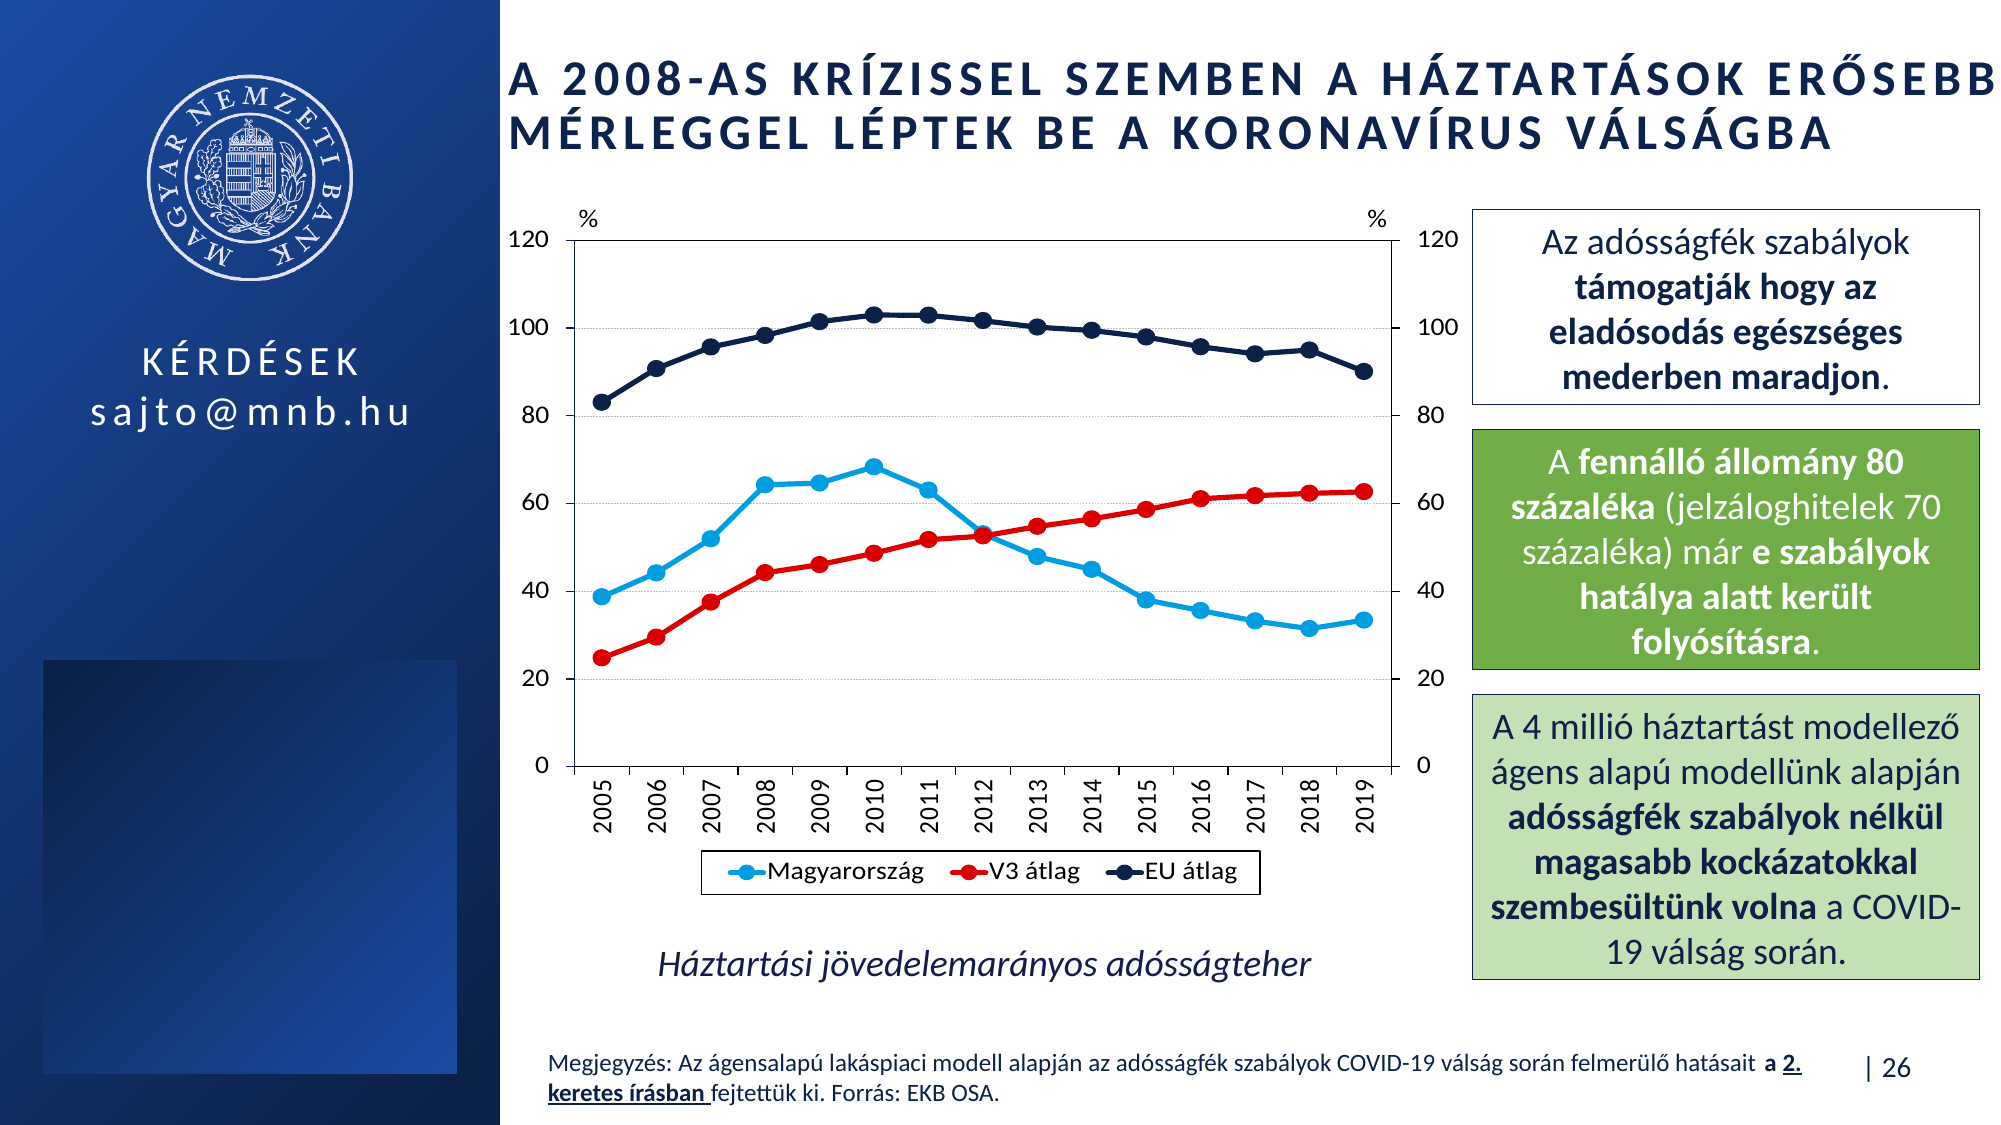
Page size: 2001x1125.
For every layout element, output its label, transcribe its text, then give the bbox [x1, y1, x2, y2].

text_box Háztartási jövedelemarányos adósságteher [519, 931, 1450, 992]
text_box A 4 millió háztartást modellező ágens alapú modellünk alapján adósságfék szabályok nélkül magasabb kockázatokkal szembesültünk volna a COVID-19 válság során. [1472, 694, 1980, 980]
text_box Megjegyzés: Az ágensalapú lakáspiaci modell alapján az adósságfék szabályok COVID-19 válság során felmerülő hatásait a 2. keretes írásban fejtettük ki. Forrás: EKB OSA. [533, 1039, 1864, 1114]
title A 2008-as krízissel szemben a háztartások erősebb mérleggel léptek be a koronavírus válságba [496, 47, 2000, 165]
text_box A fennálló állomány 80 százaléka (jelzáloghitelek 70 százaléka) már e szabályok hatálya alatt került folyósításra. [1472, 429, 1980, 670]
picture [495, 197, 1470, 900]
text_box Az adósságfék szabályok támogatják hogy az eladósodás egészséges mederben maradjon. [1472, 209, 1980, 405]
